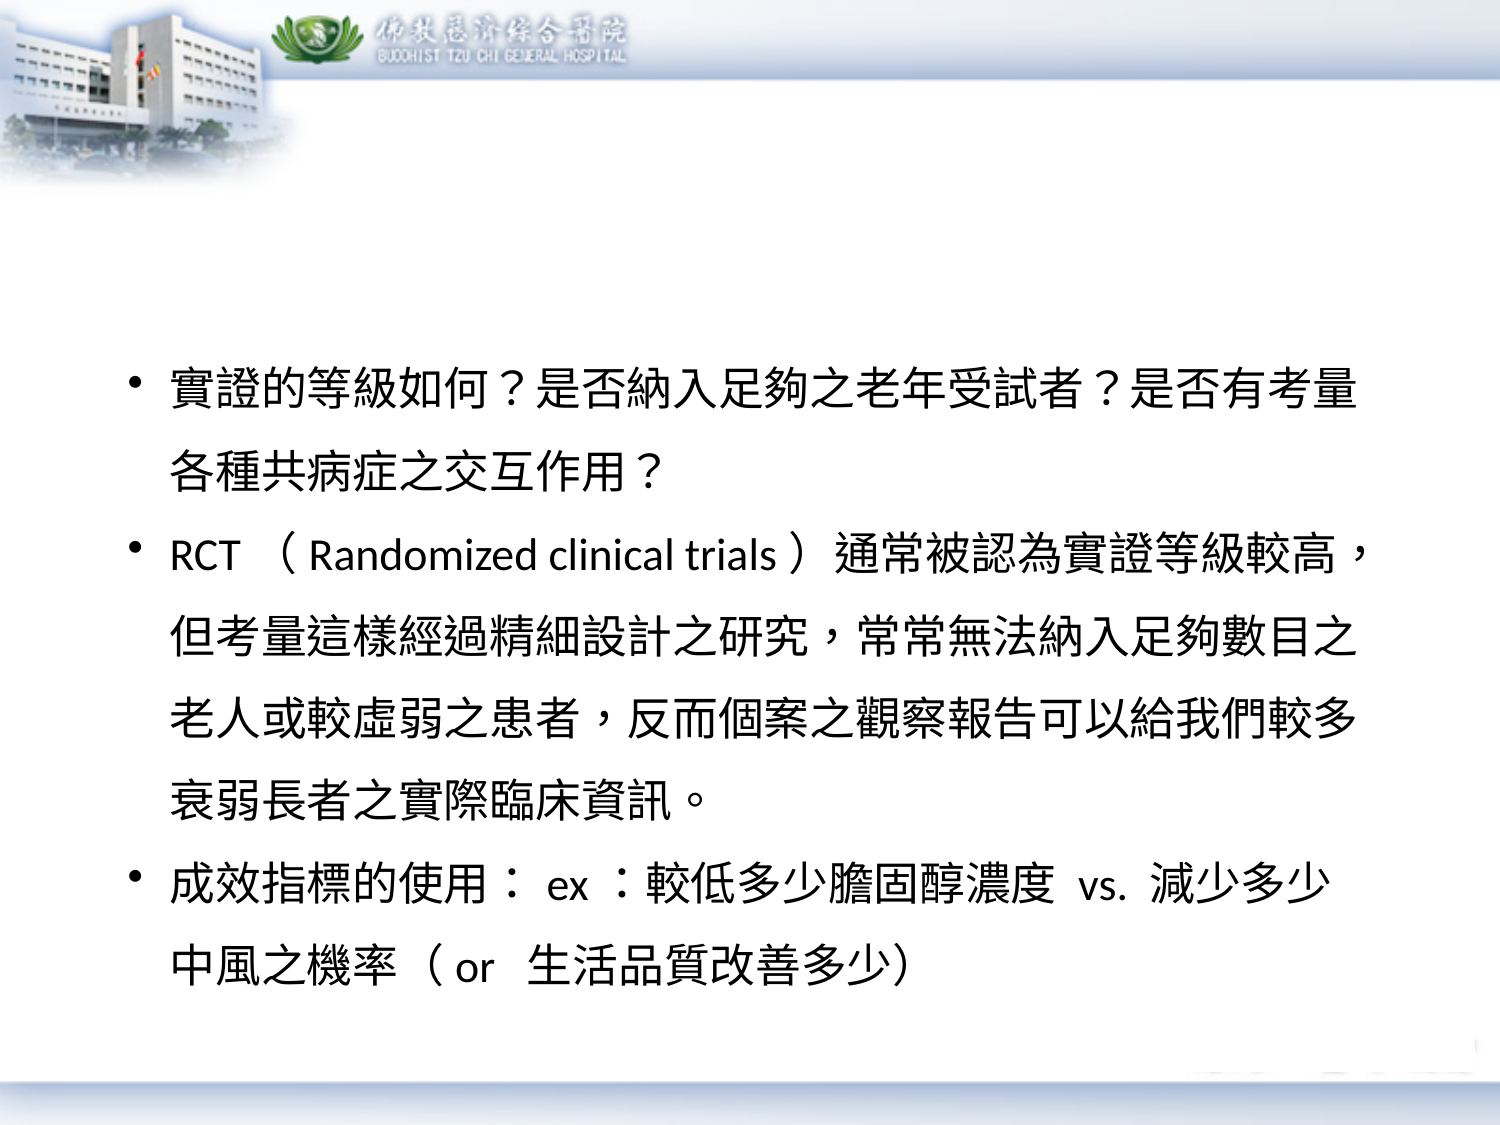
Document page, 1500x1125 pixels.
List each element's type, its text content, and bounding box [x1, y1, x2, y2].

picture [0, 0, 1500, 1125]
list 實證的等級如何？是否納入足夠之老年受試者？是否有考量各種共病症之交互作用？ RCT（Randomized clinical trials）通常被認為實證等級較高，但考量這樣經過精細設計之研究，常常無法納入足夠數目之老人或較虛弱之患者，反而個案之觀察報告可以給我們較多衰弱長者之實際臨床資訊。 成效指標的使用：ex：較低多少膽固醇濃度 vs. 減少多少中風之機率（or 生活品質改善多少） [112, 324, 1388, 1000]
